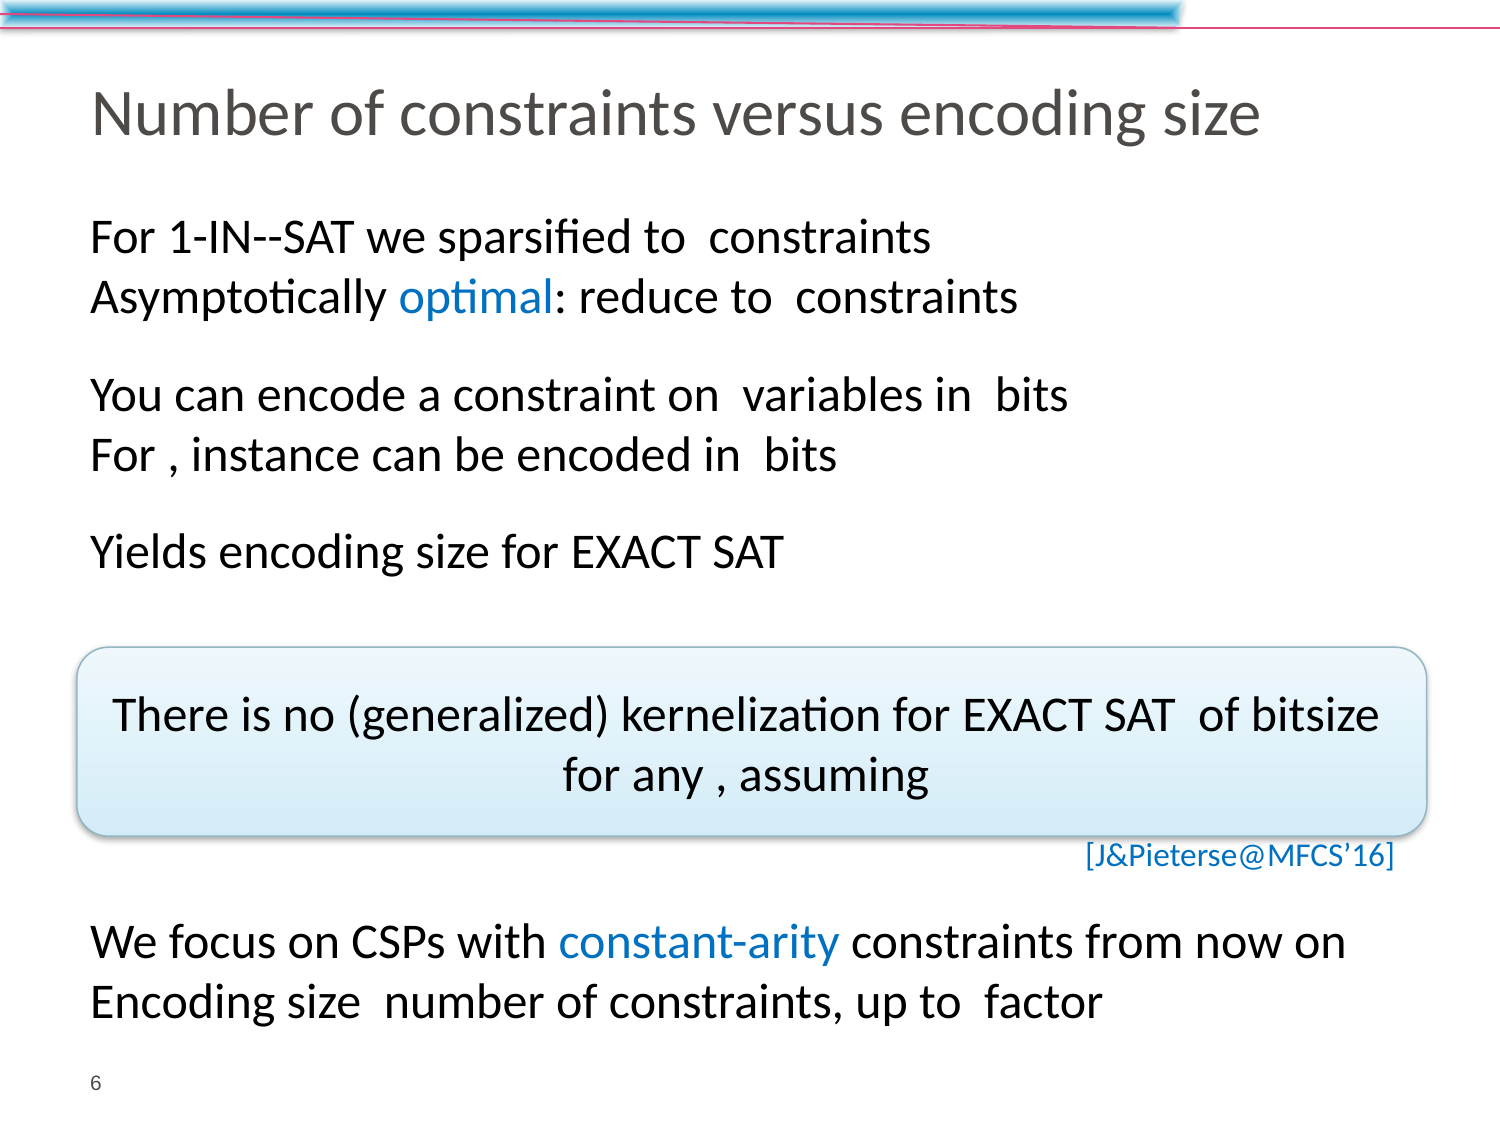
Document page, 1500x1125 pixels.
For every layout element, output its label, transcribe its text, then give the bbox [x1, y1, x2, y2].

slide_number 6 [75, 1069, 396, 1115]
text_box [J&Pieterse@MFCS’16] [1068, 825, 1412, 881]
title Number of constraints versus encoding size [76, 57, 1427, 161]
